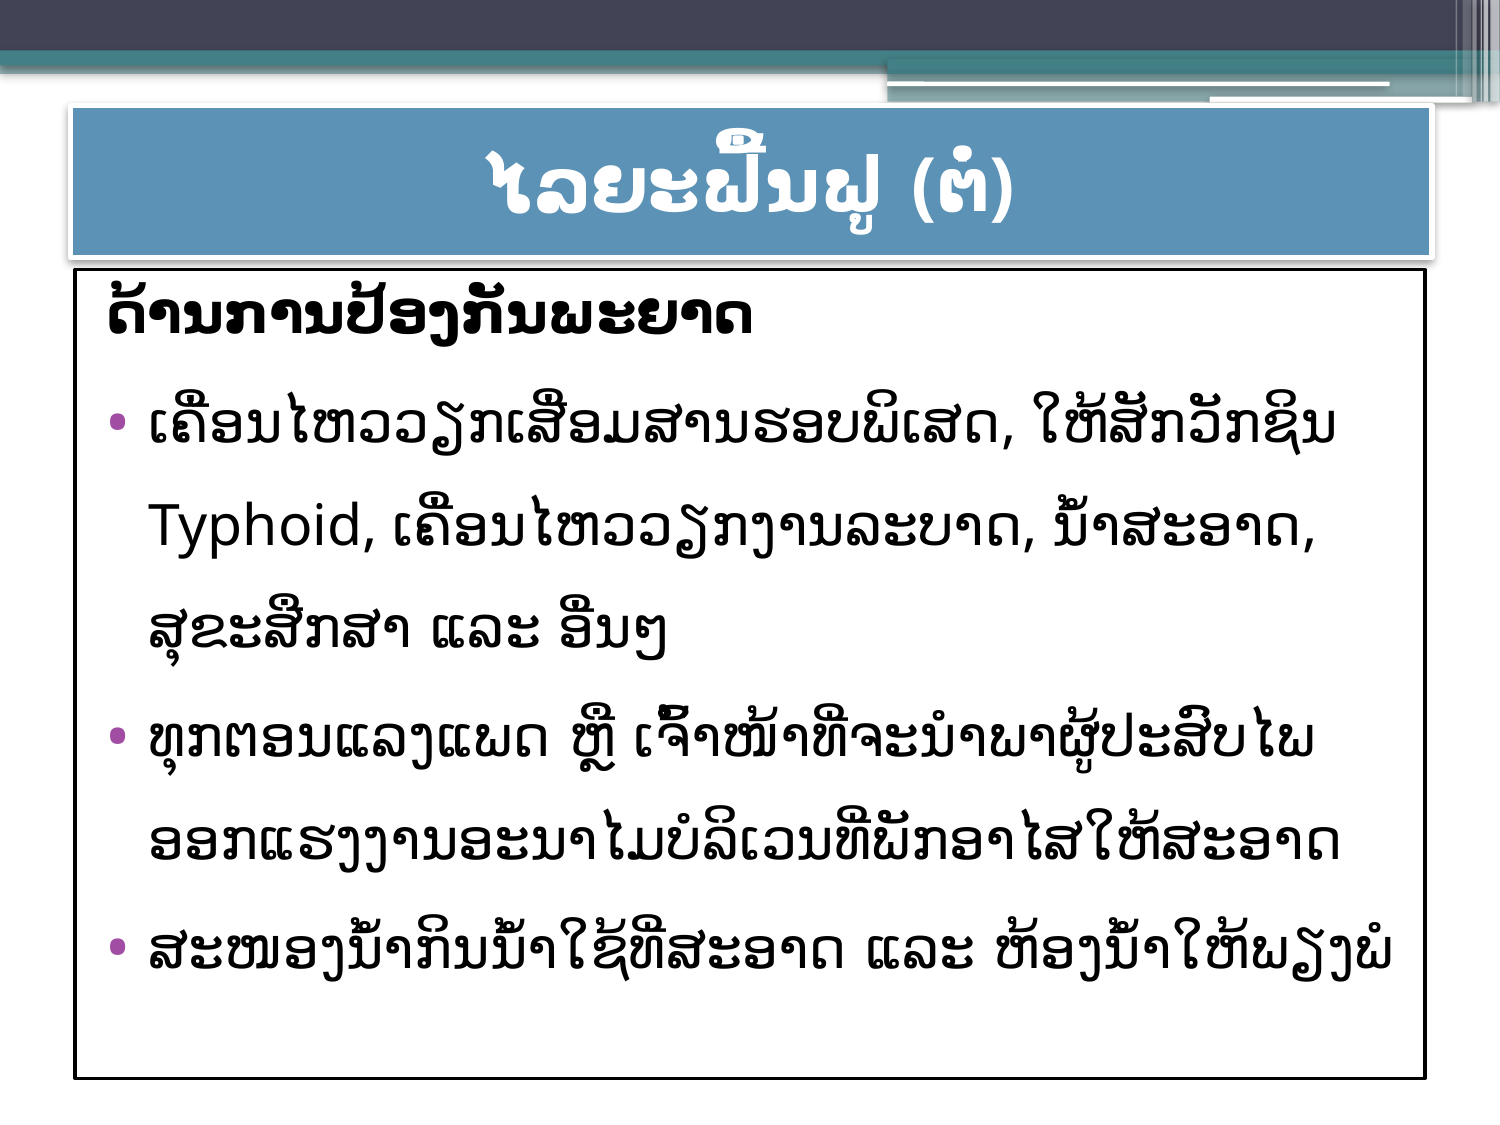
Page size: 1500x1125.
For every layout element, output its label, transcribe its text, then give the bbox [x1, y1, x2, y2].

list ດ້ານການປ້ອງກັນພະຍາດ ເຄື່ອນໄຫວວຽກເສື່ອມສານຮອບພິເສດ, ໃຫ້ສັກວັກຊິນ Typhoid, ເຄື່ອນໄຫວວຽກງານລະບາດ, ນ້ຳສະອາດ, ສຸຂະສືກສາ ແລະ ອື່ນໆ ທຸກຕອນແລງແພດ ຫຼື ເຈົ້າໜ້າທີ່ຈະນຳພາຜູ້ປະສົບໄພອອກແຮງງານອະນາໄມບໍລິເວນທີ່ພັກອາໄສໃຫ້ສະອາດ ສະໜອງນ້ຳກິນນ້ຳໃຊ້ທີ່ສະອາດ ແລະ ຫ້ອງນ້ຳໃຫ້ພຽງພໍ [73, 268, 1427, 1080]
title ໄລຍະຟື້ນຟູ (ຕໍ່) [68, 103, 1435, 260]
